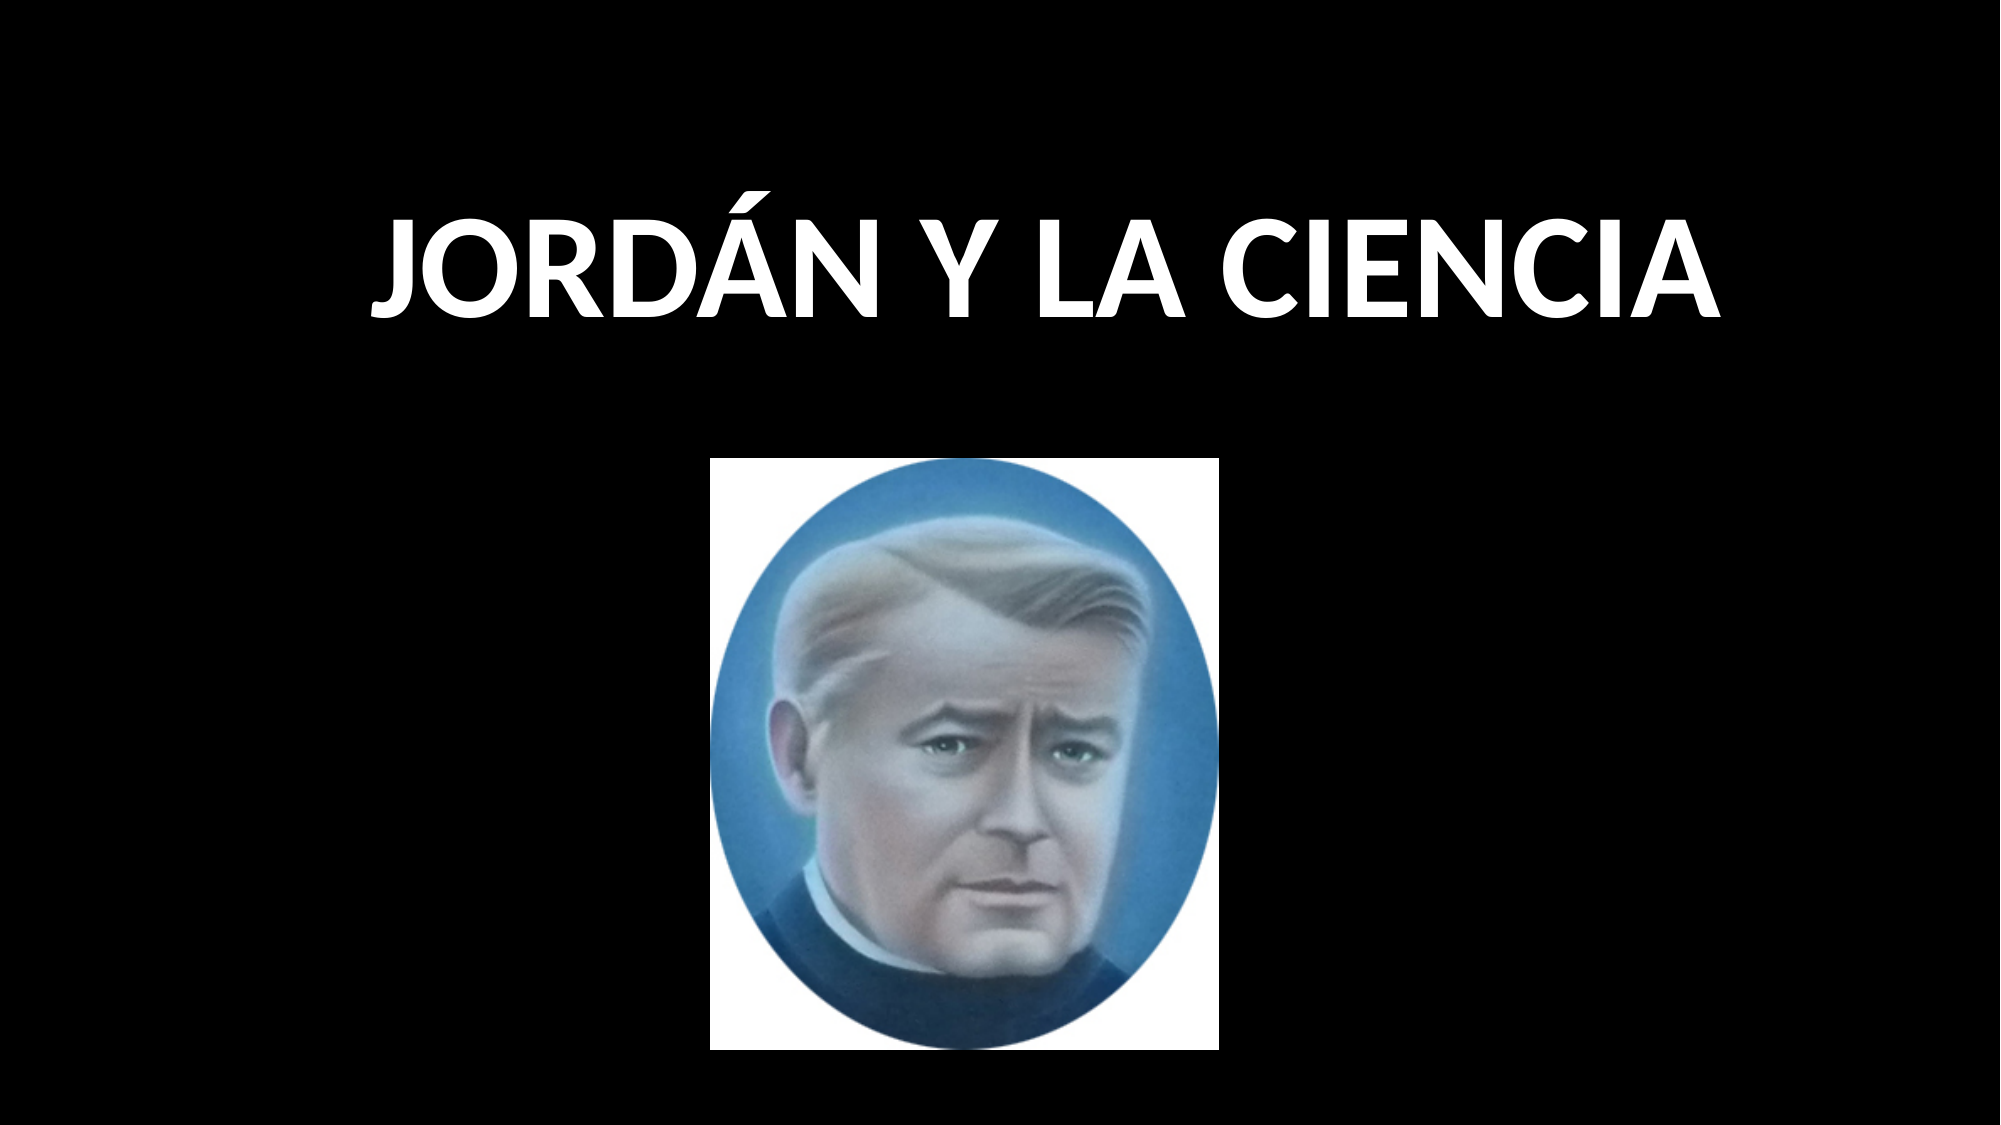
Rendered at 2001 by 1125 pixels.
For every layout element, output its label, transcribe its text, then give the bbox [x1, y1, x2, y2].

text_box JORDÁN Y LA CIENCIA [210, 159, 1884, 355]
picture [710, 458, 1219, 1050]
